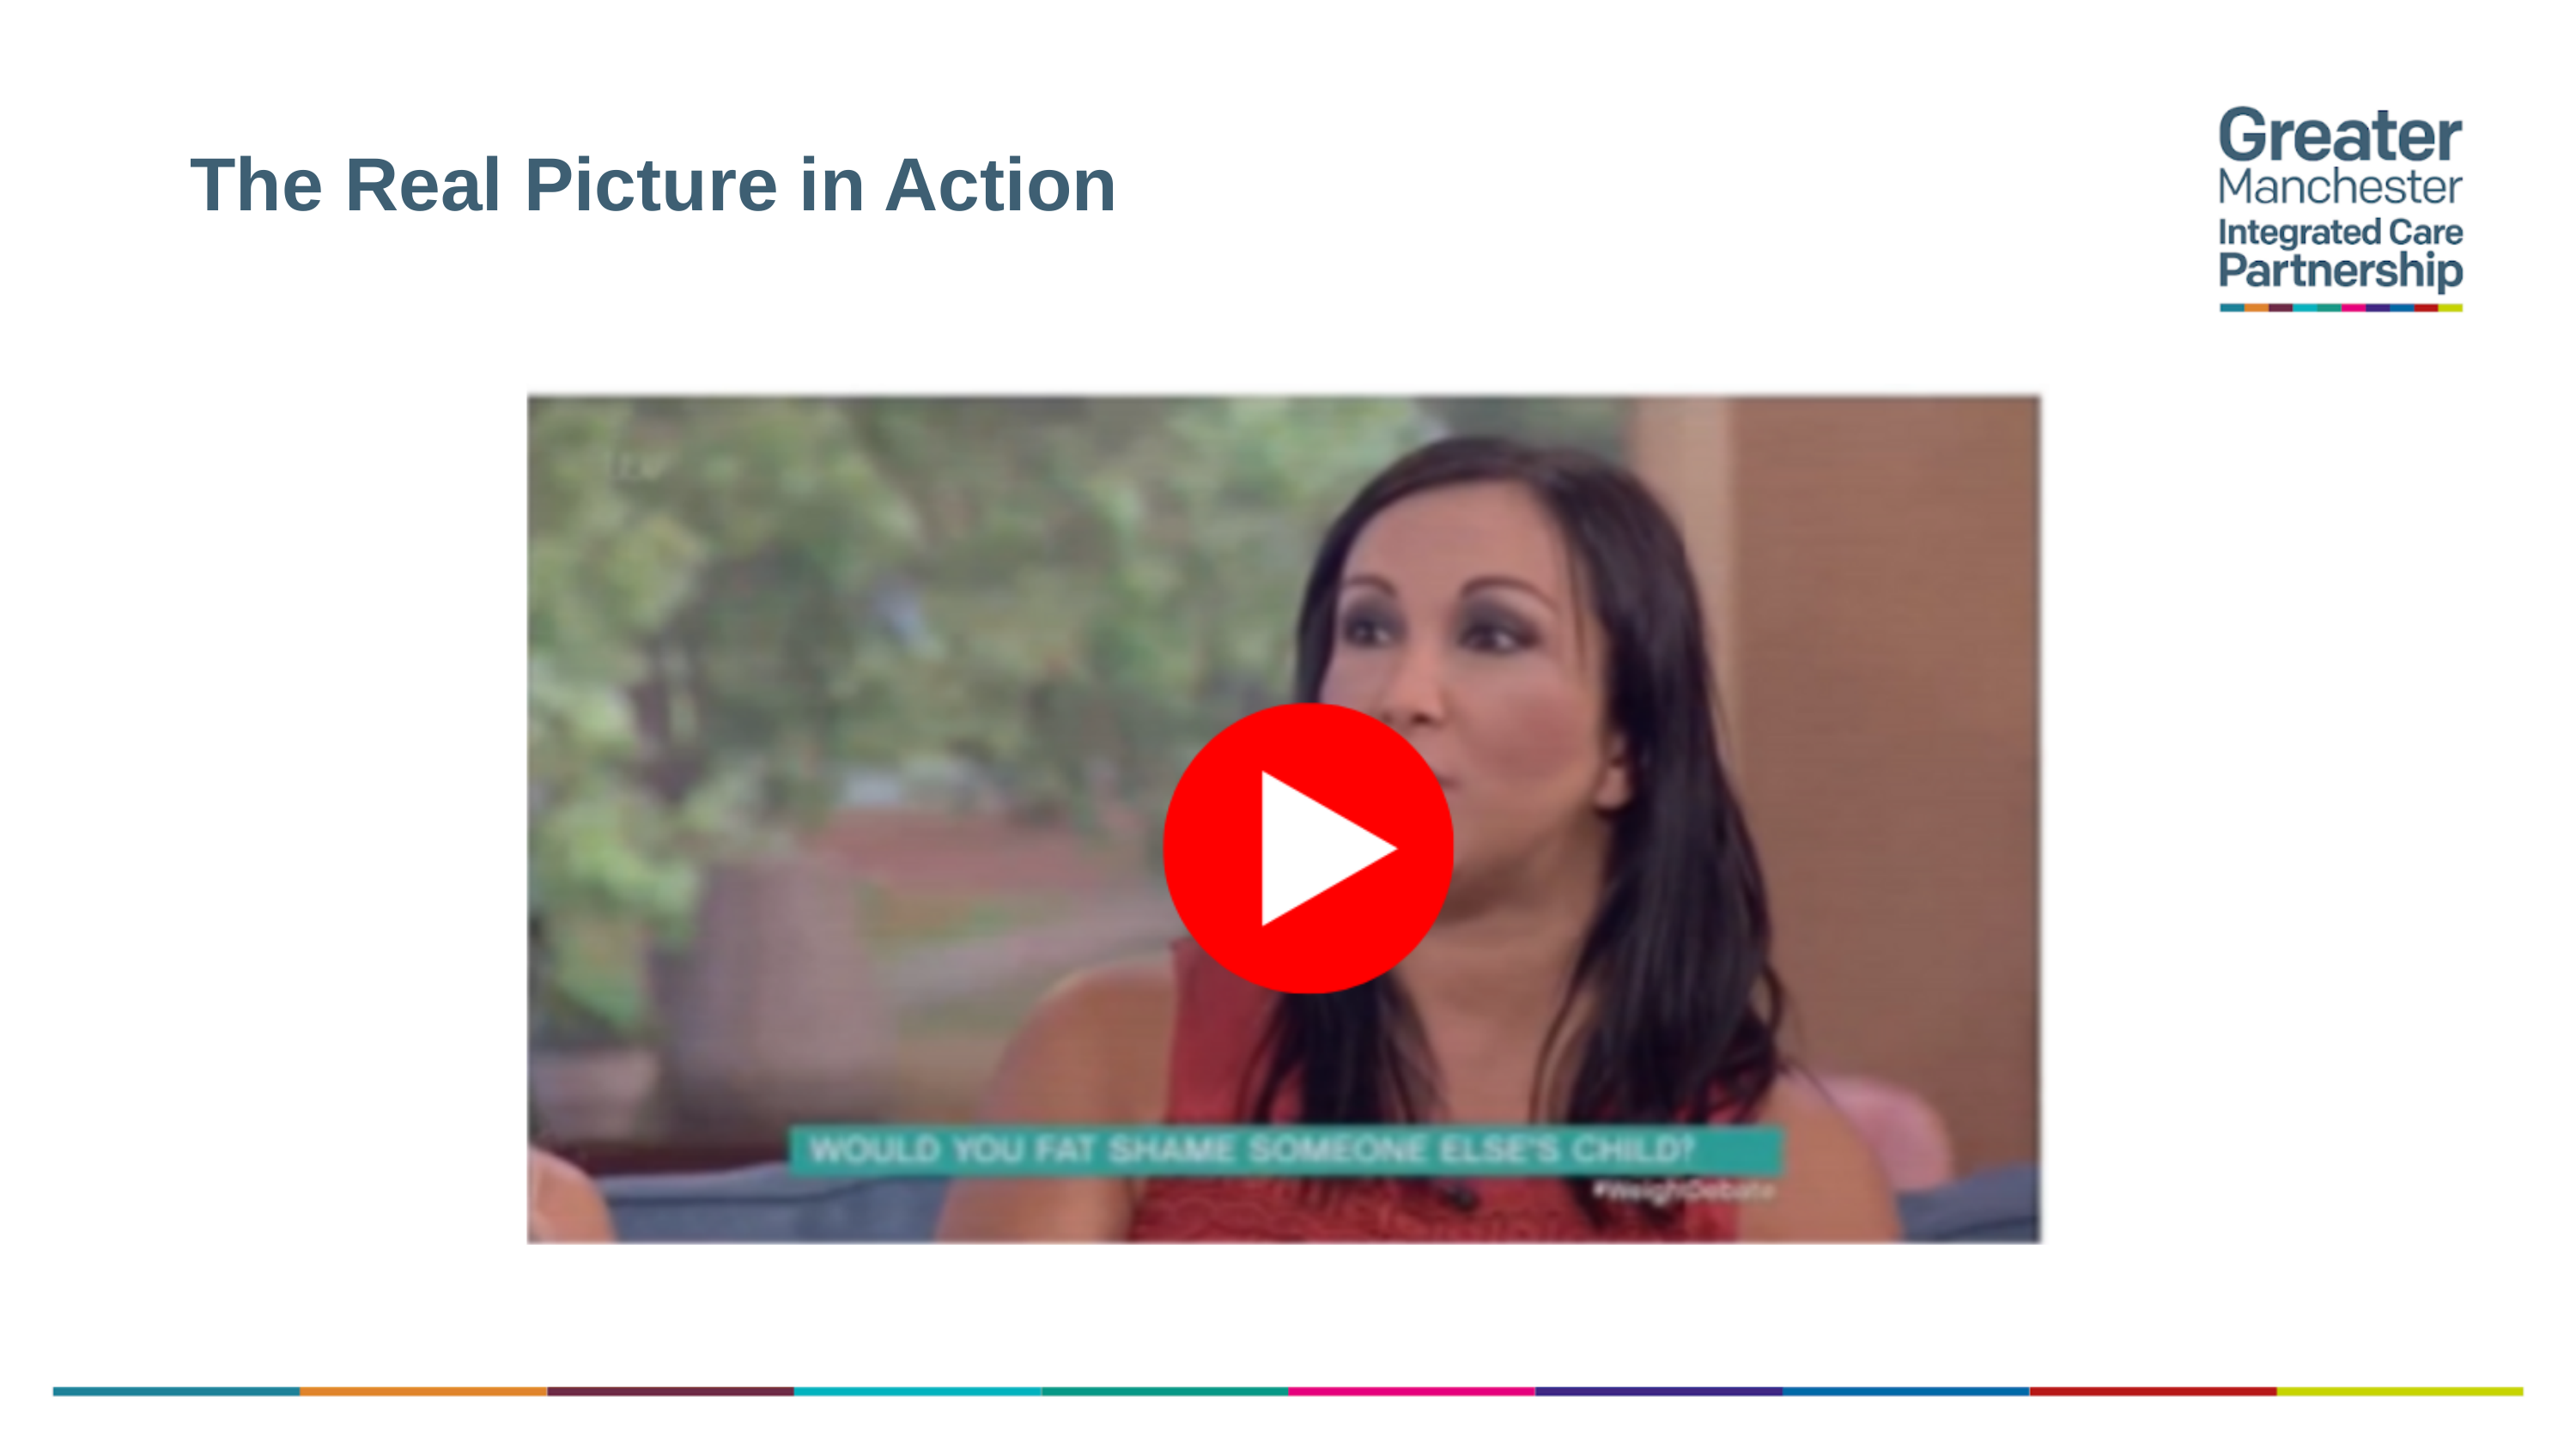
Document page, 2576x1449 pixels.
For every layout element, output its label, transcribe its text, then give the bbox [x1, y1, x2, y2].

title The Real Picture in Action [177, 137, 2399, 235]
picture [0, 0, 2576, 1449]
